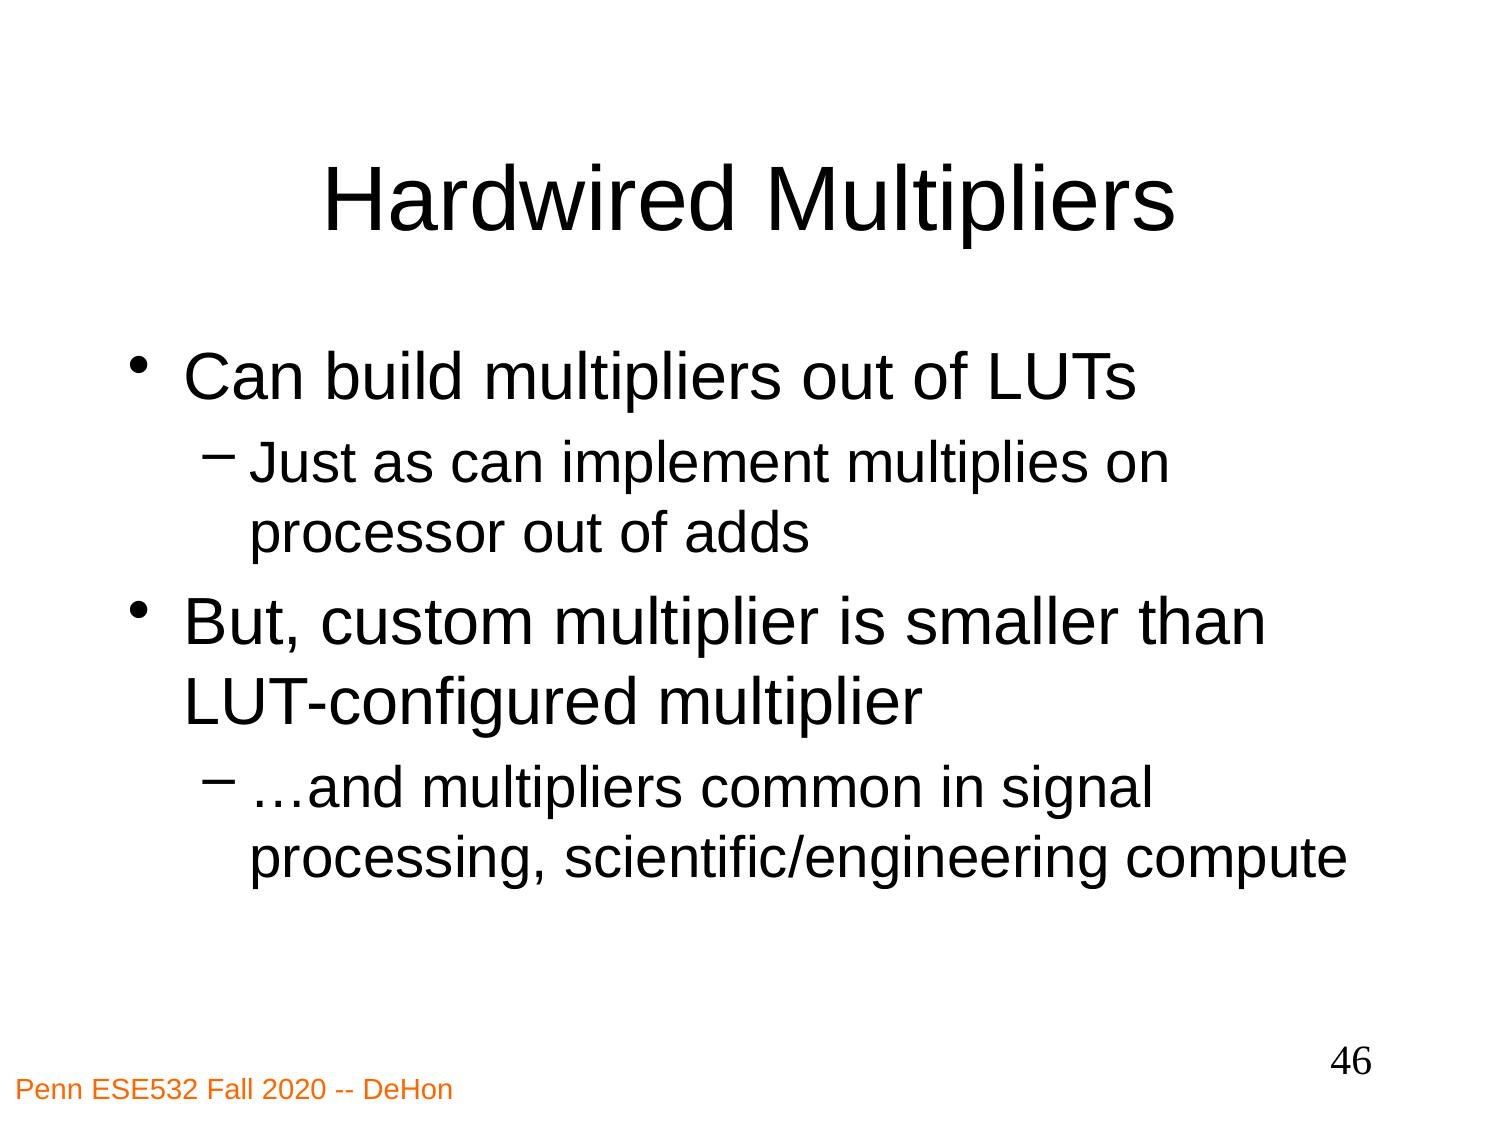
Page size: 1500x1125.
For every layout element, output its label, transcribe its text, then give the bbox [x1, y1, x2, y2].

slide_number Penn ESE532 Fall 2020 -- DeHon [0, 1062, 688, 1125]
list Can build multipliers out of LUTs Just as can implement multiplies on processor out of adds But, custom multiplier is smaller than LUT-configured multiplier …and multipliers common in signal processing, scientific/engineering compute [112, 324, 1388, 1001]
title Hardwired Multipliers [112, 99, 1388, 288]
slide_number 46 [1074, 1024, 1388, 1101]
